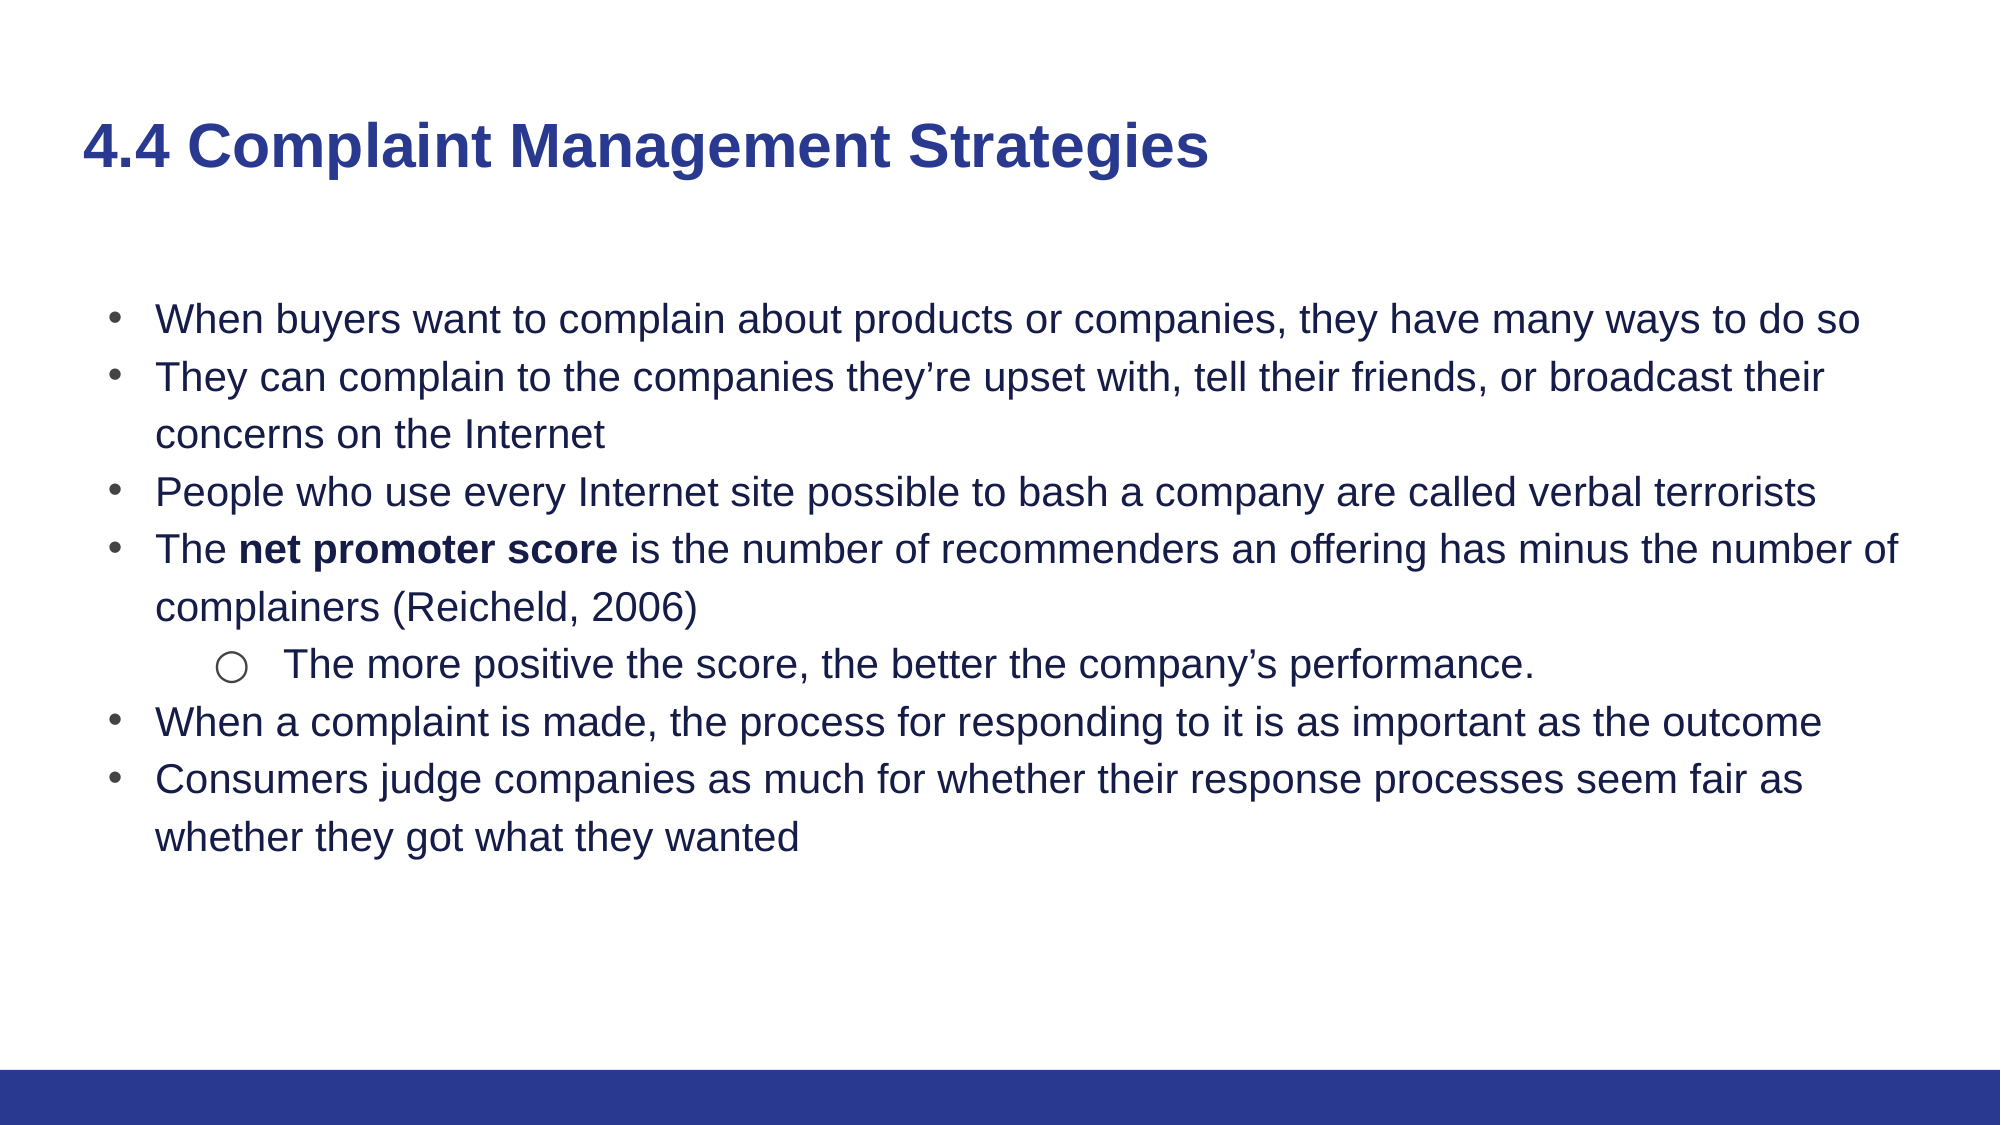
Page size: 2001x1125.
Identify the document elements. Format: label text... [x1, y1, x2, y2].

list When buyers want to complain about products or companies, they have many ways to do so They can complain to the companies they’re upset with, tell their friends, or broadcast their concerns on the Internet People who use every Internet site possible to bash a company are called verbal terrorists The net promoter score is the number of recommenders an offering has minus the number of complainers (Reicheld, 2006) The more positive the score, the better the company’s performance. When a complaint is made, the process for responding to it is as important as the outcome Consumers judge companies as much for whether their response processes seem fair as whether they got what they wanted [68, 269, 1932, 1036]
title 4.4 Complaint Management Strategies [68, 89, 1932, 223]
